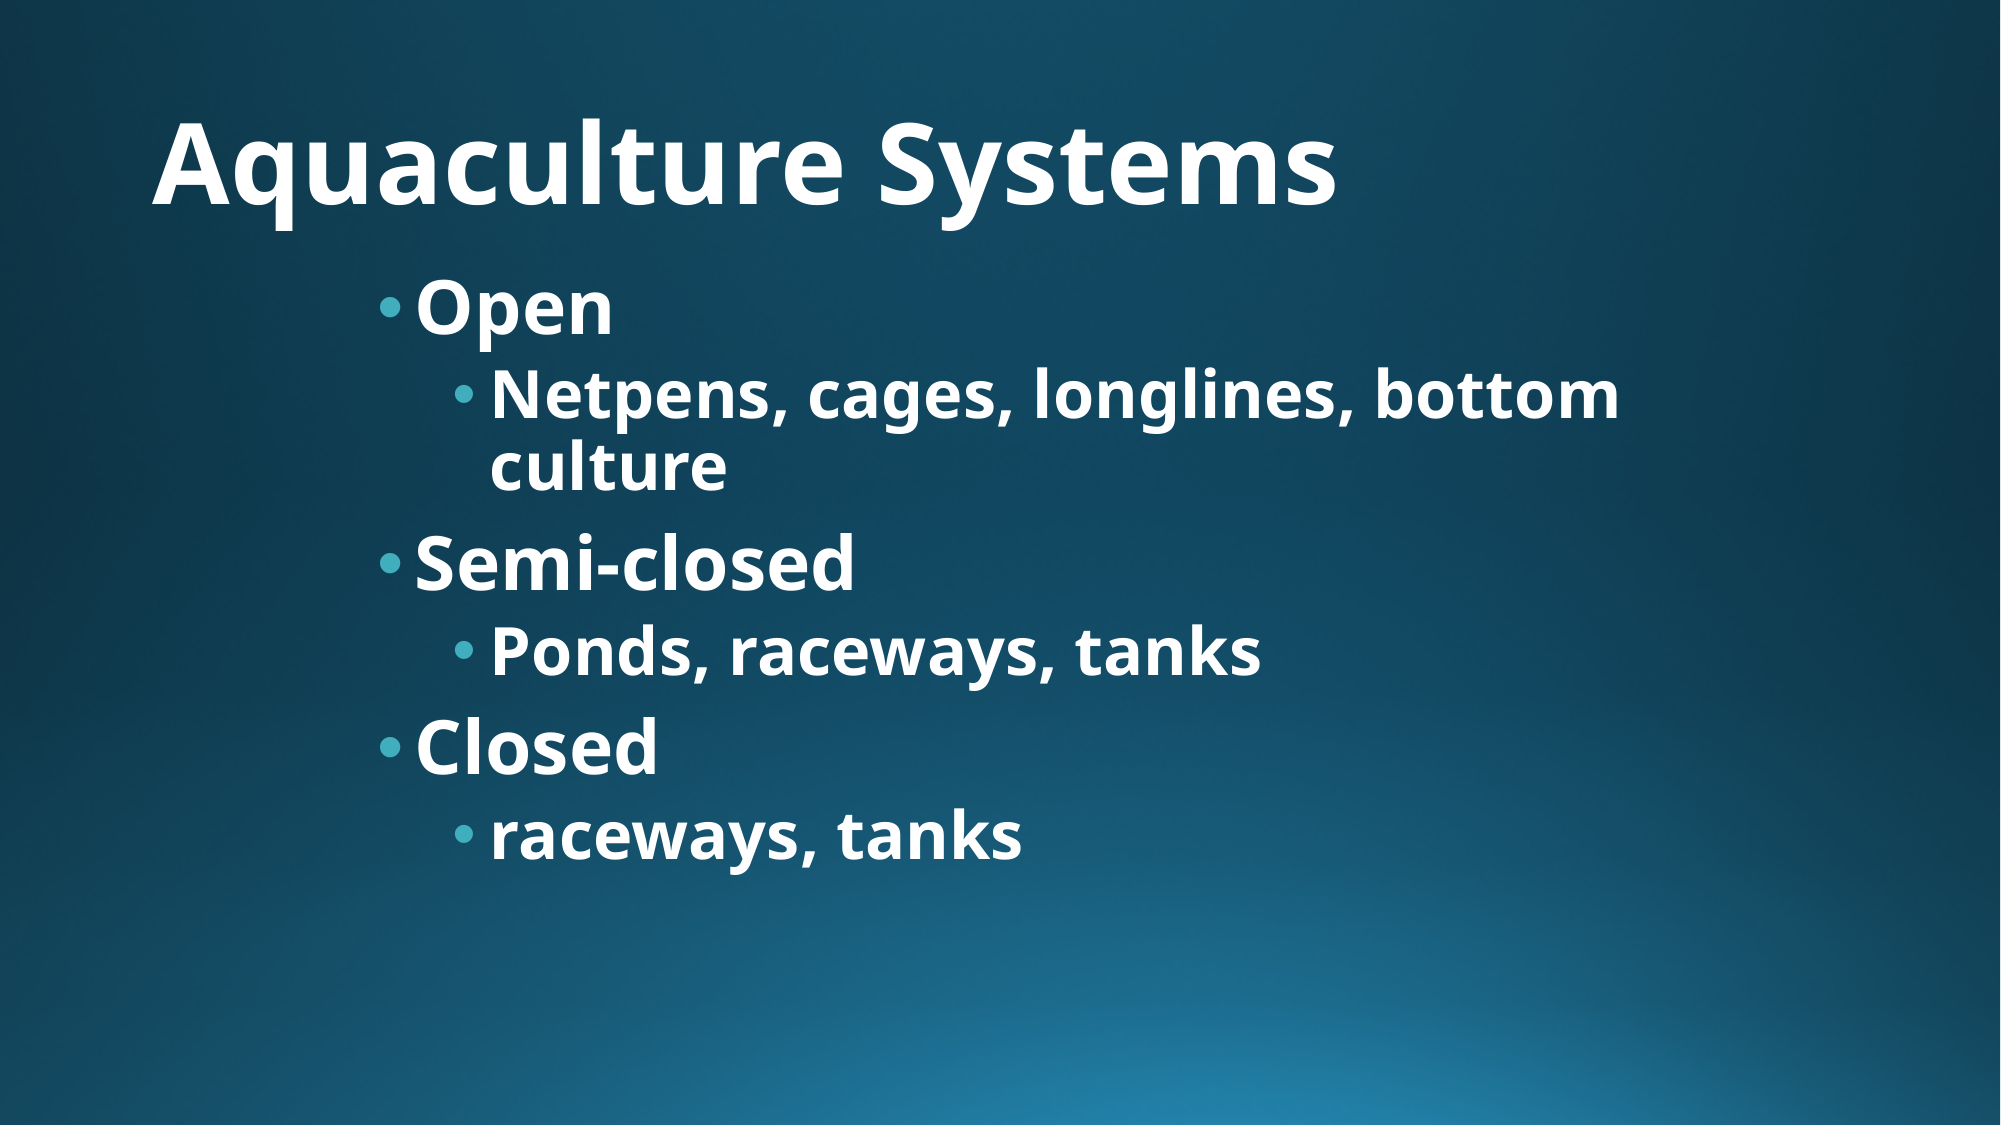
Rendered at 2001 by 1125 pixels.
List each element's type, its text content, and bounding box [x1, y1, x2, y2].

title Aquaculture Systems [137, 59, 1863, 278]
list Open Netpens, cages, longlines, bottom culture Semi-closed Ponds, raceways, tanks Closed raceways, tanks [362, 262, 1705, 938]
picture [0, 0, 2001, 1125]
